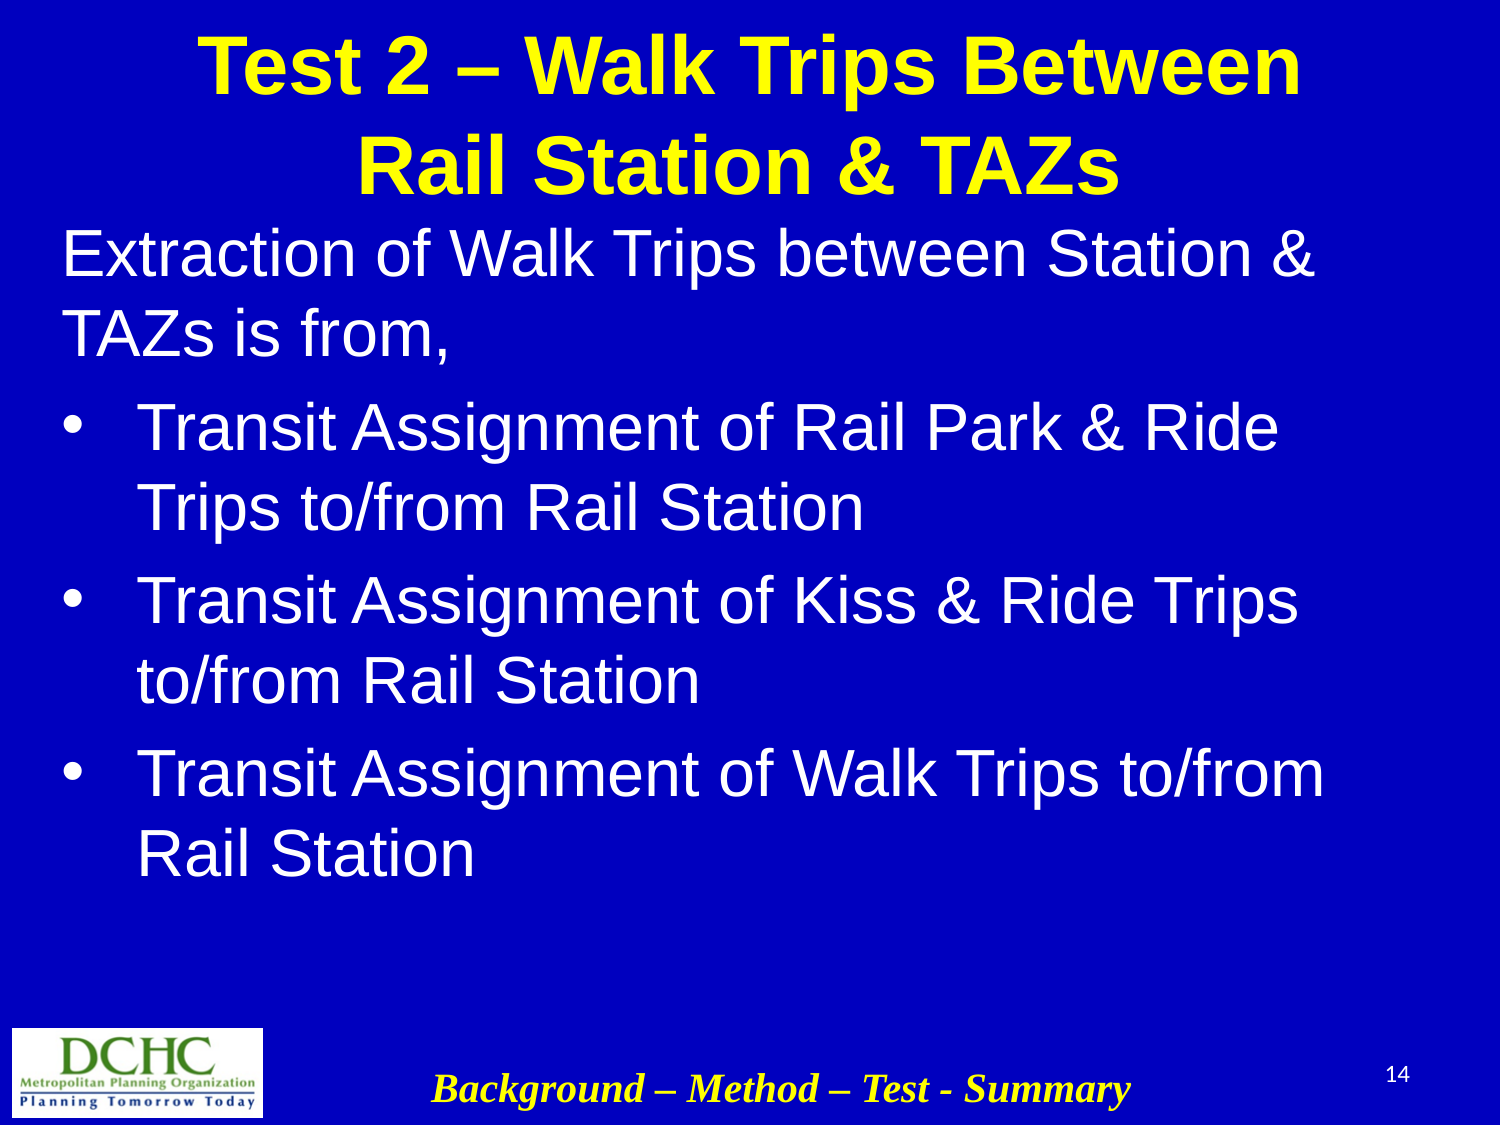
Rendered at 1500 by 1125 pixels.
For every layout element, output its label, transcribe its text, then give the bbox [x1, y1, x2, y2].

slide_number 14 [1250, 1042, 1425, 1103]
title Test 2 – Walk Trips Between Rail Station & TAZs [123, 0, 1379, 202]
subtitle Extraction of Walk Trips between Station & TAZs is from, Transit Assignment of Rail Park & Ride Trips to/from Rail Station Transit Assignment of Kiss & Ride Trips to/from Rail Station Transit Assignment of Walk Trips to/from Rail Station [45, 202, 1423, 925]
footer Background – Method – Test - Summary [312, 1047, 1250, 1125]
picture [12, 1028, 263, 1118]
